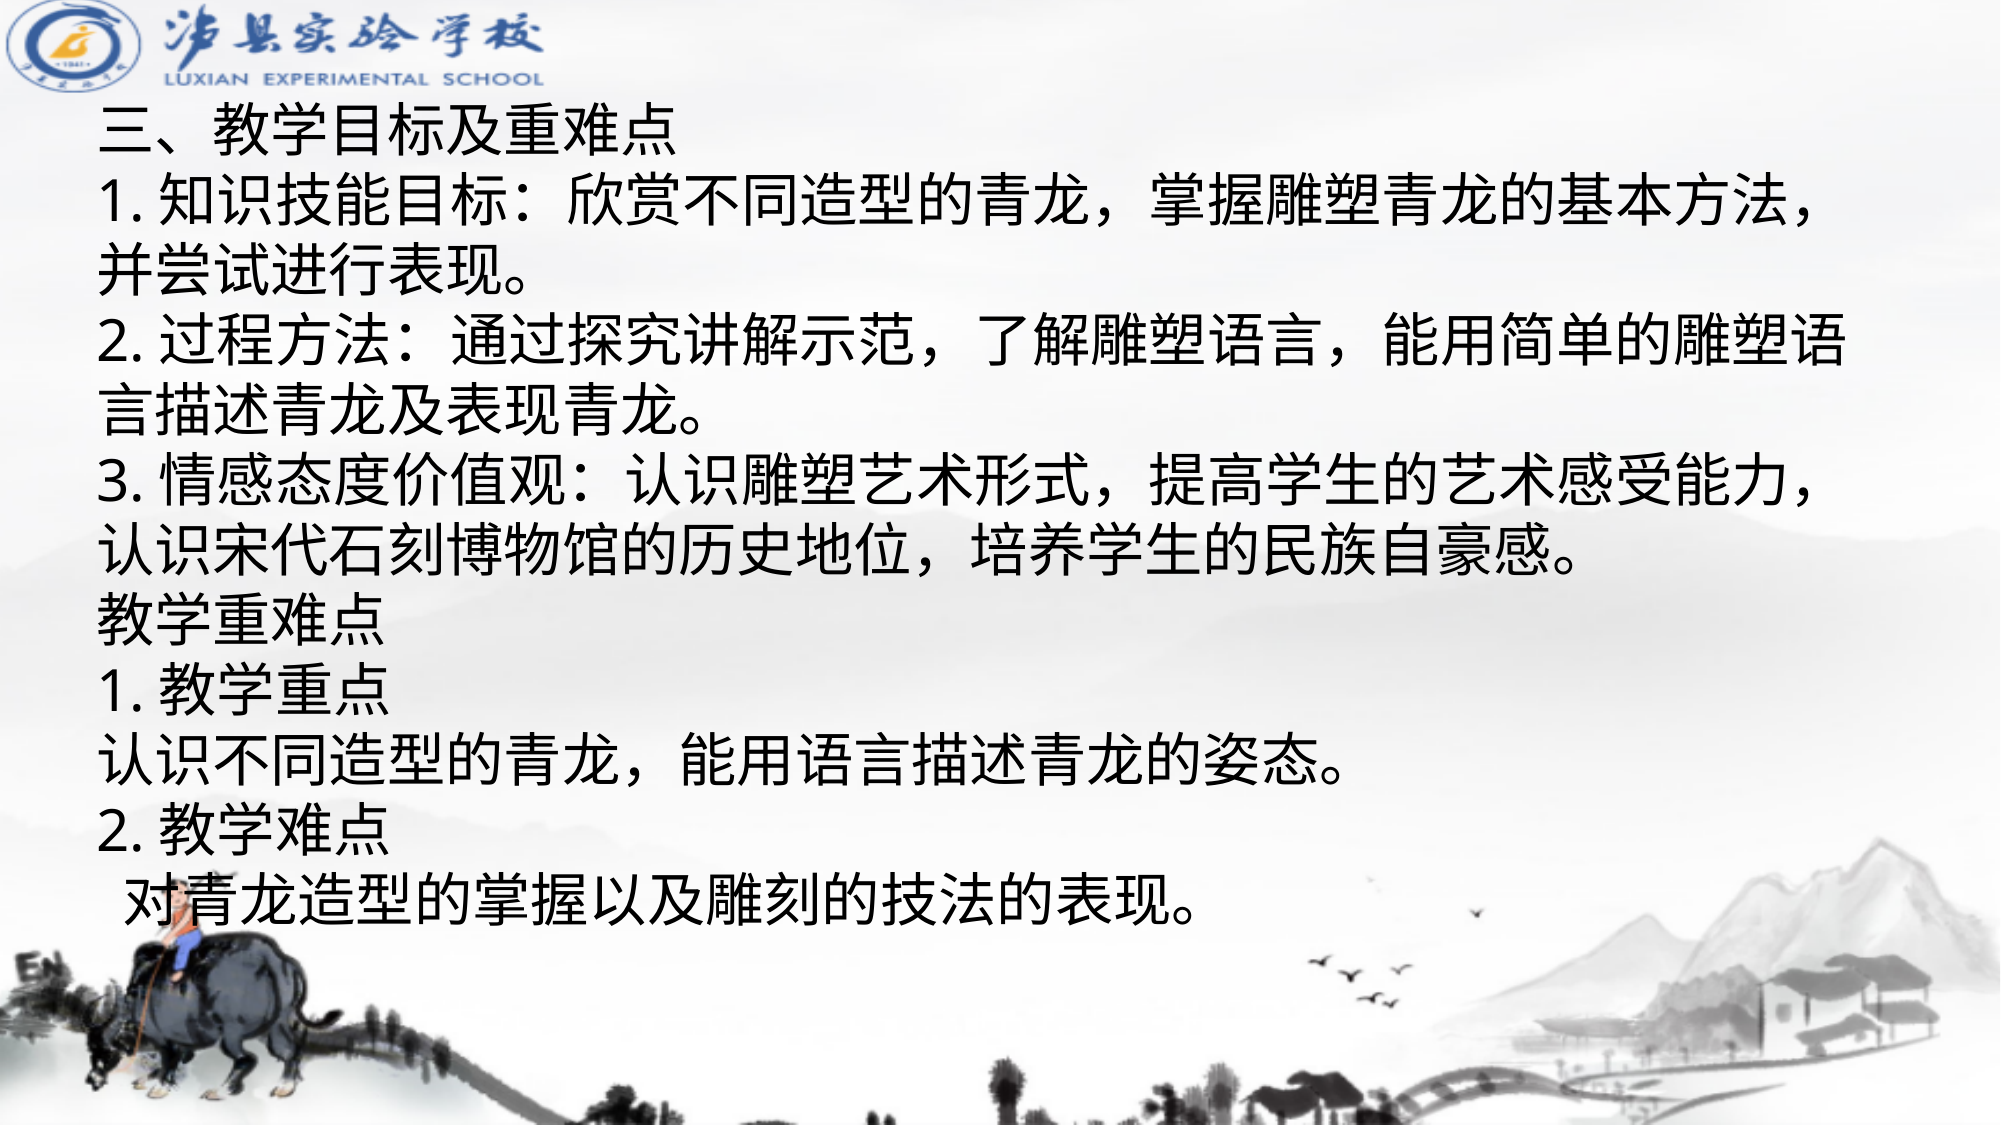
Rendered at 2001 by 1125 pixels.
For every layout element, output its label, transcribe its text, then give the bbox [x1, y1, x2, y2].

picture [0, 0, 2001, 1125]
text_box 三、教学目标及重难点 1.知识技能目标：欣赏不同造型的青龙，掌握雕塑青龙的基本方法，并尝试进行表现。 2.过程方法：通过探究讲解示范，了解雕塑语言，能用简单的雕塑语言描述青龙及表现青龙。 3.情感态度价值观：认识雕塑艺术形式，提高学生的艺术感受能力，认识宋代石刻博物馆的历史地位，培养学生的民族自豪感。 教学重难点 1.教学重点 认识不同造型的青龙，能用语言描述青龙的姿态。 2.教学难点 对青龙造型的掌握以及雕刻的技法的表现。 [81, 85, 1869, 940]
